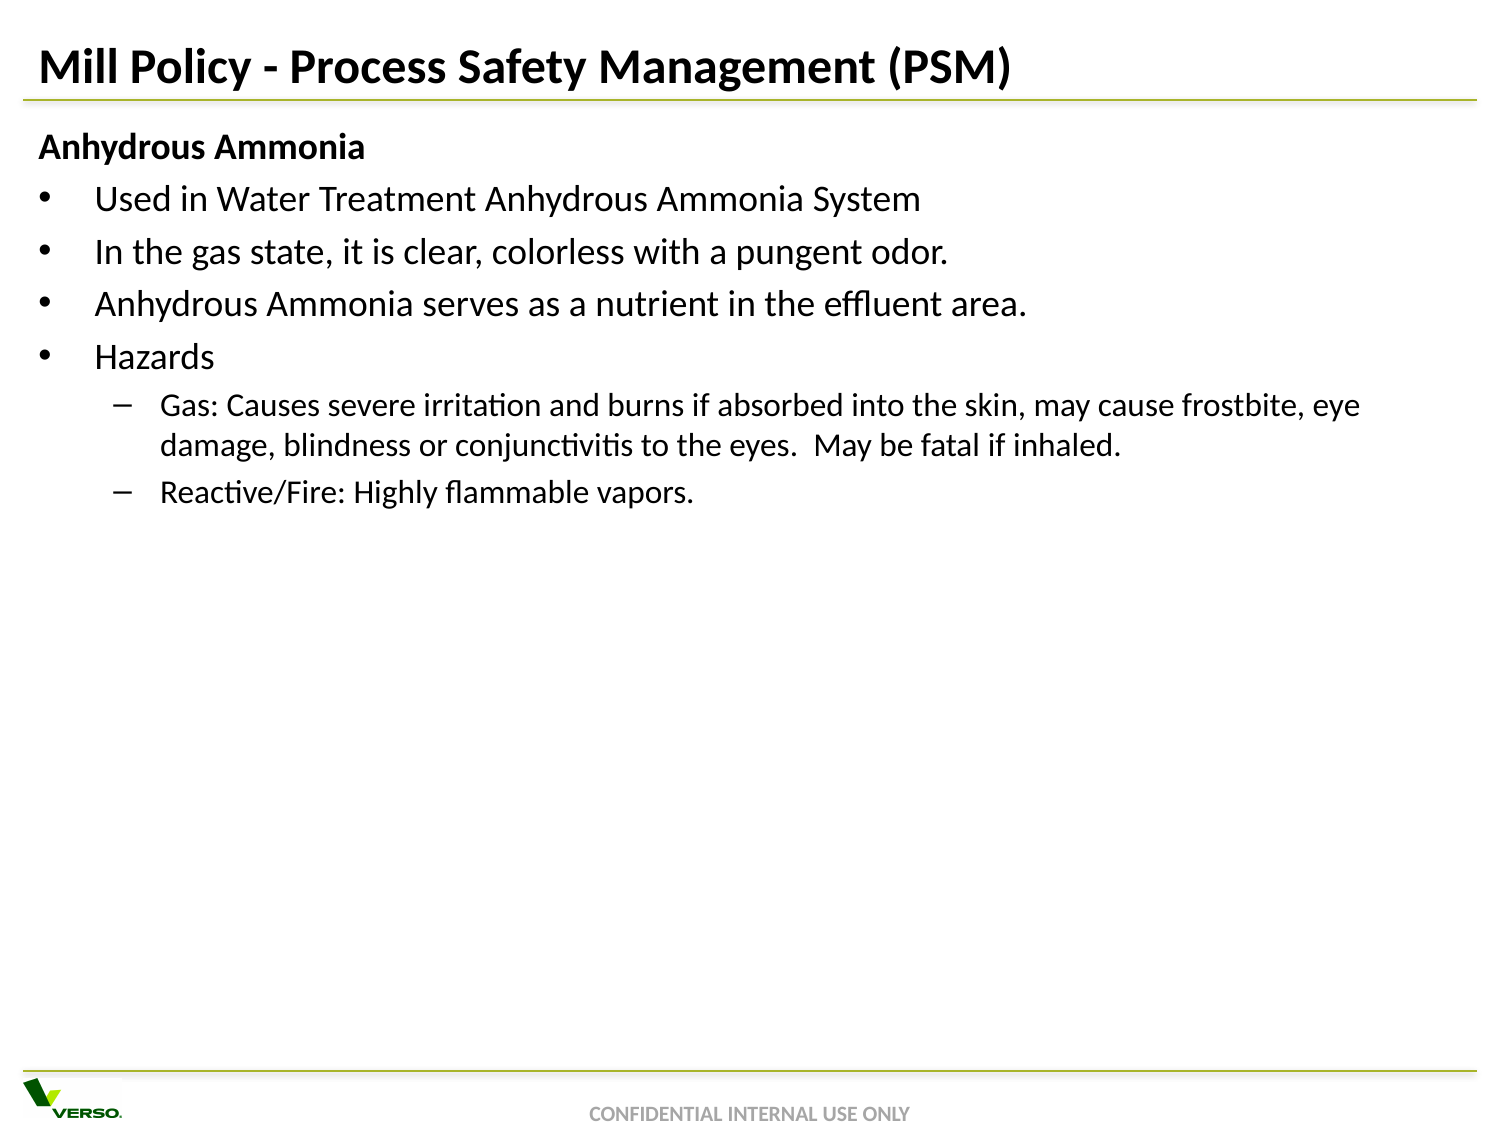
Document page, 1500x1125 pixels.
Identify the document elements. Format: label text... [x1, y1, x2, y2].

picture [23, 1078, 122, 1118]
list Anhydrous Ammonia Used in Water Treatment Anhydrous Ammonia System In the gas state, it is clear, colorless with a pungent odor. Anhydrous Ammonia serves as a nutrient in the effluent area. Hazards Gas: Causes severe irritation and burns if absorbed into the skin, may cause frostbite, eye damage, blindness or conjunctivitis to the eyes. May be fatal if inhaled. Reactive/Fire: Highly flammable vapors. [23, 114, 1477, 1050]
title Mill Policy - Process Safety Management (PSM) [23, 26, 1477, 102]
